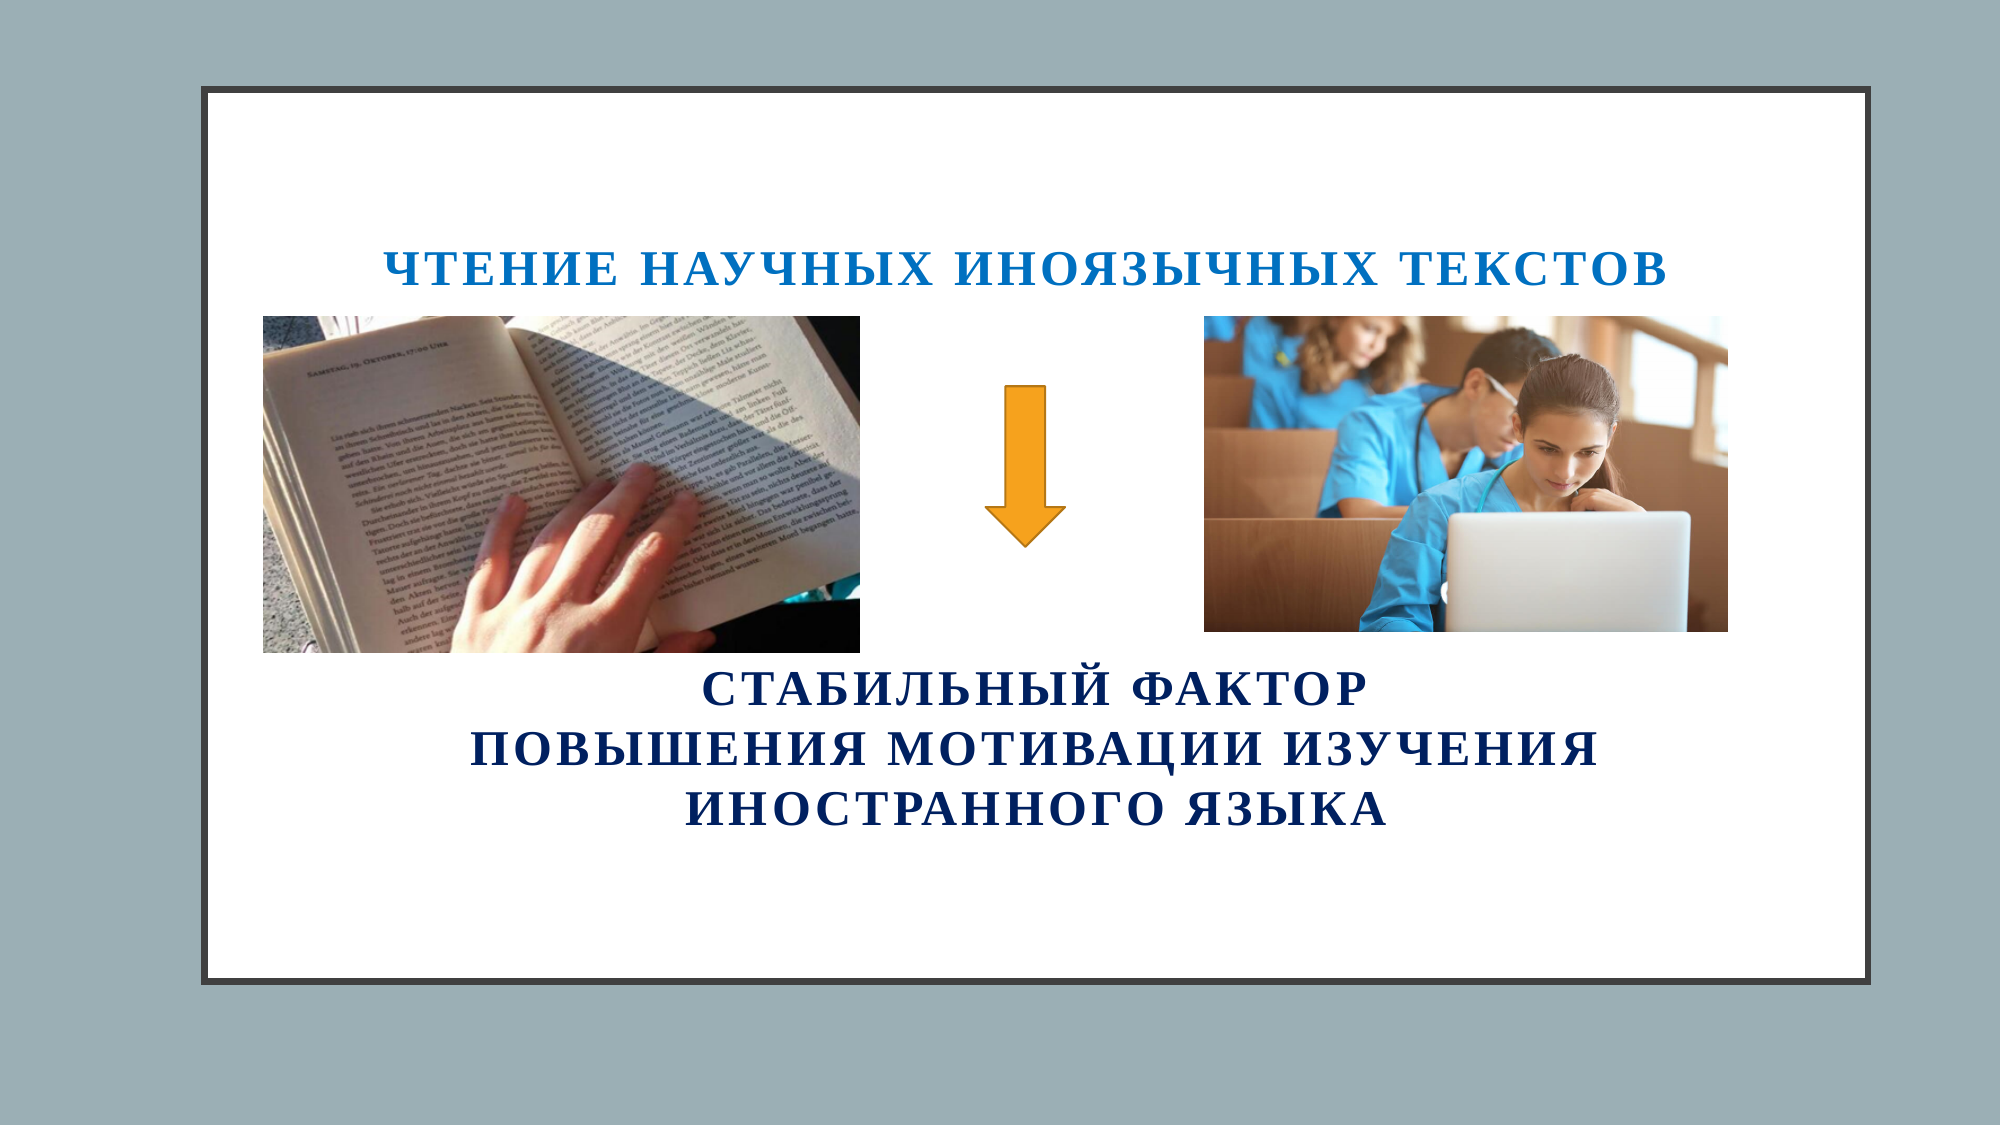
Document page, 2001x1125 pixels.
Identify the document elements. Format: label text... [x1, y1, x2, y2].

text_box [984, 385, 1067, 548]
title чтение научных иноязычных текстов стабильный фактор повышения мотивации изучения иностранного языка [201, 86, 1871, 985]
picture [263, 316, 860, 653]
picture [1204, 316, 1728, 632]
